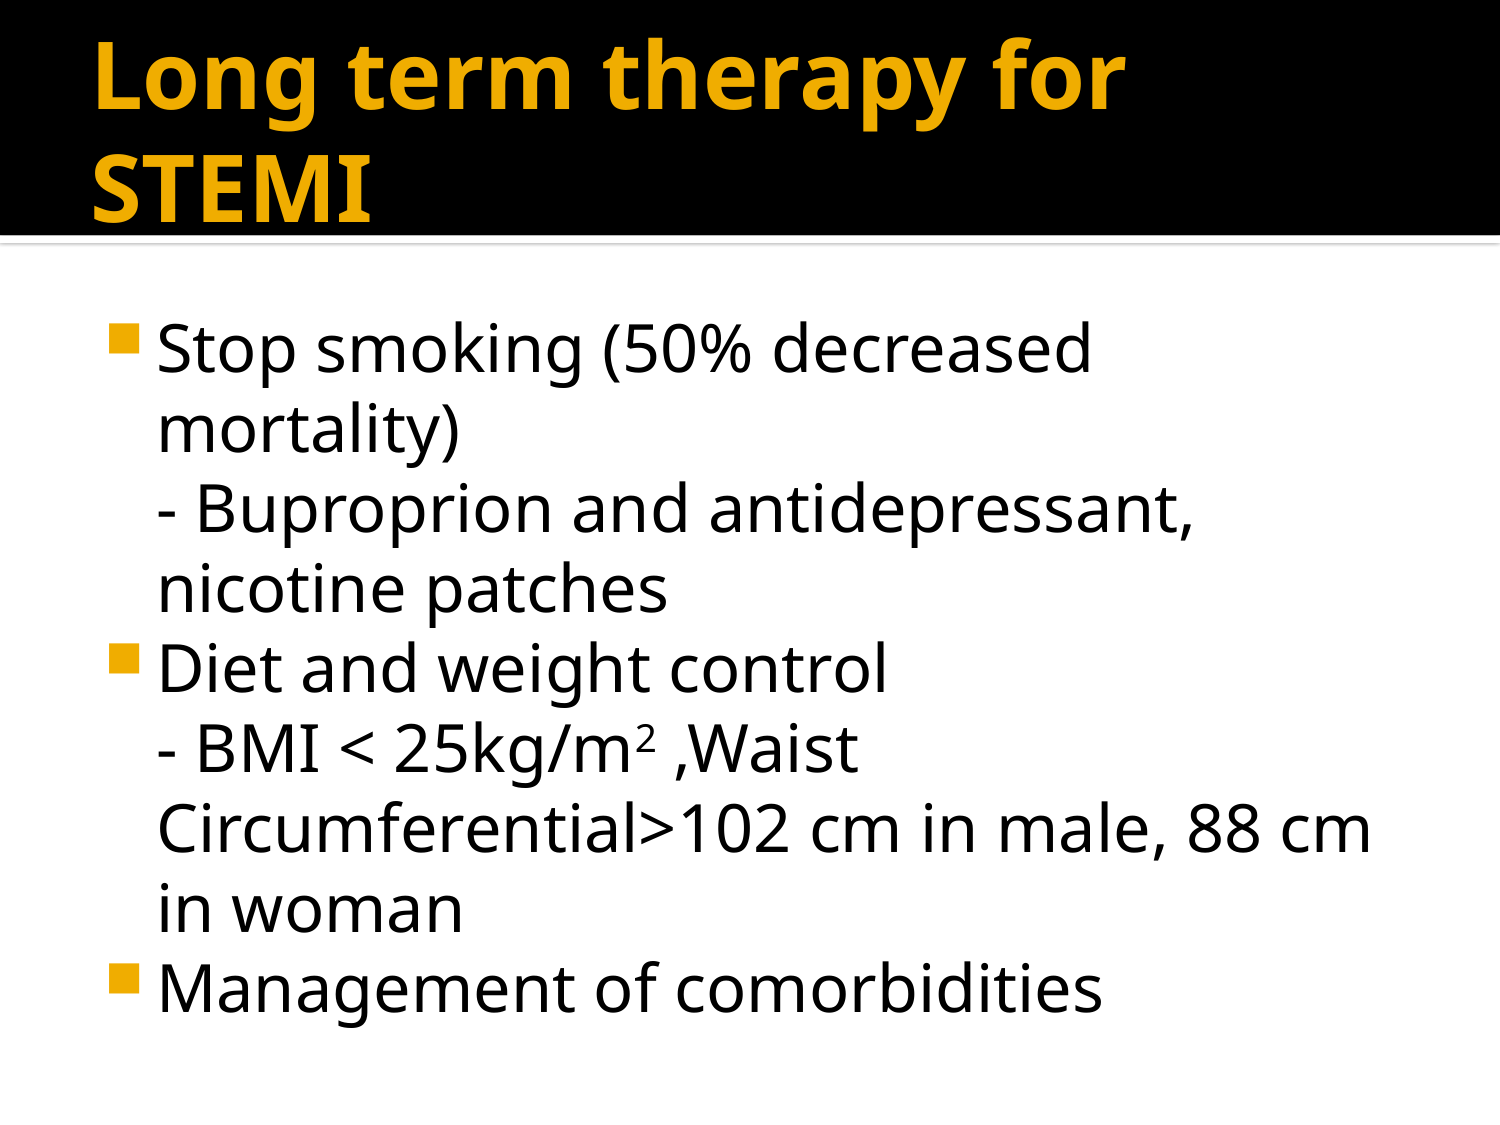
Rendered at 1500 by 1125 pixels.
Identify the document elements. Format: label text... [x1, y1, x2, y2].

list Stop smoking (50% decreased mortality) - Buproprion and antidepressant, nicotine patches Diet and weight control - BMI < 25kg/m2 ,Waist Circumferential>102 cm in male, 88 cm in woman Management of comorbidities [75, 291, 1425, 1050]
title Long term therapy for STEMI [75, 25, 1425, 231]
